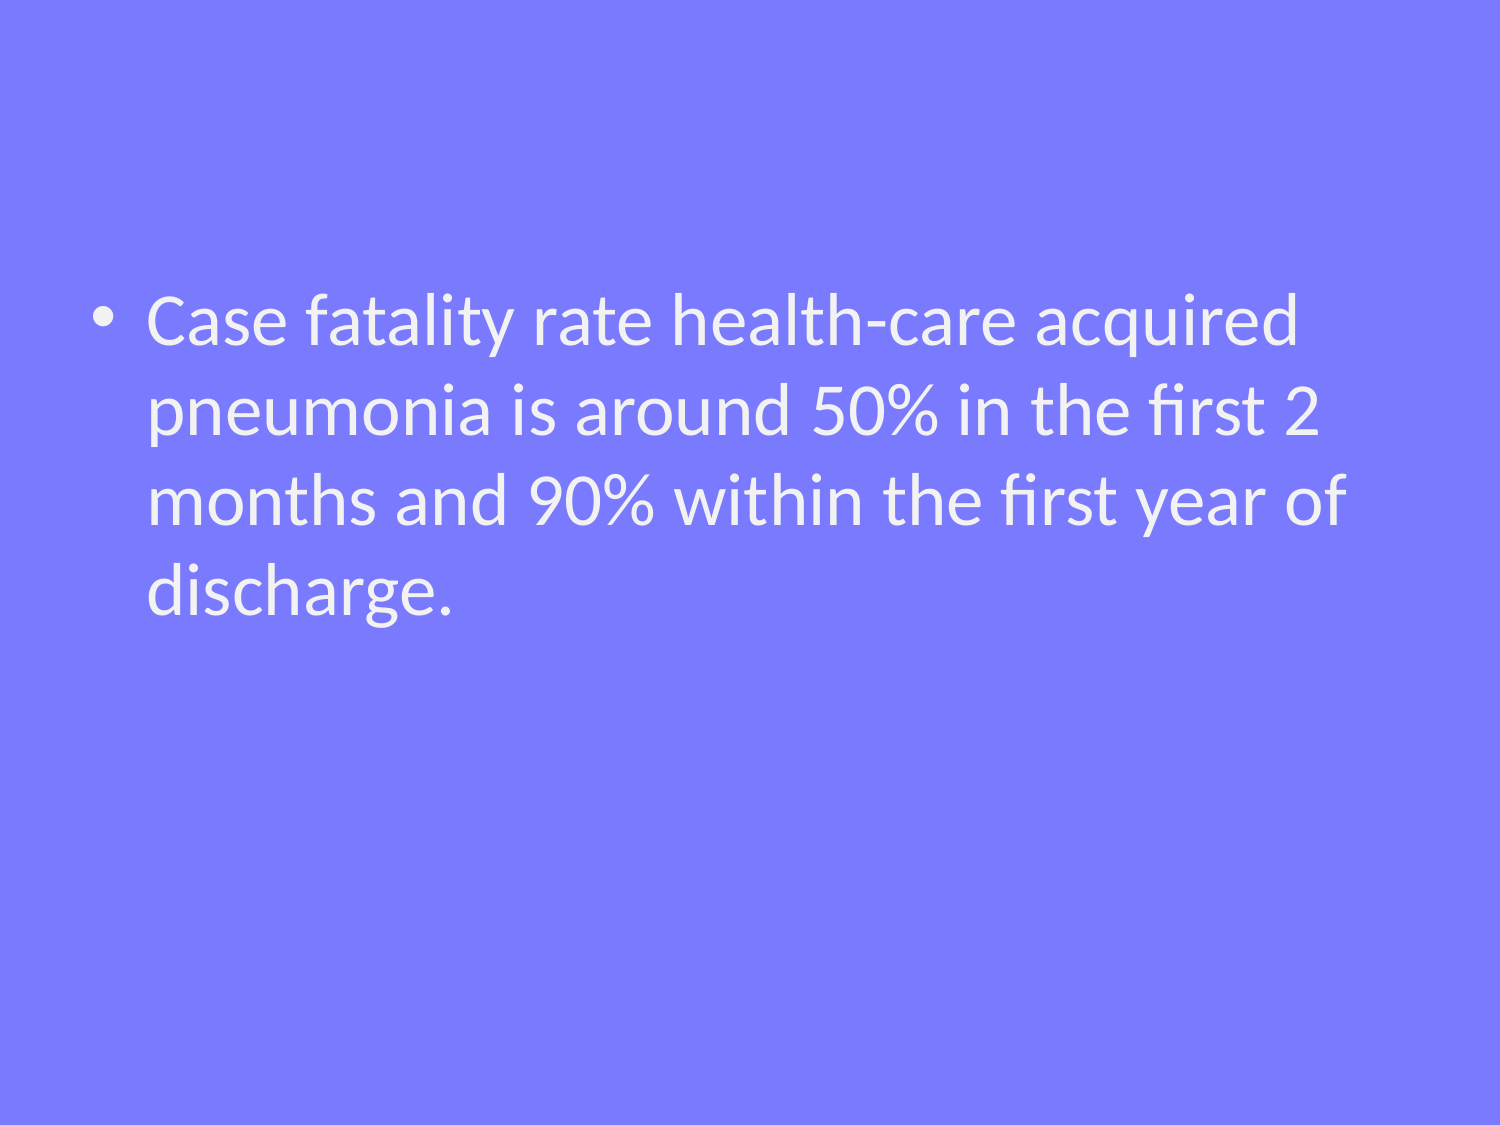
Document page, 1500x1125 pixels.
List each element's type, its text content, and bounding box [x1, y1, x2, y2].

list Case fatality rate health-care acquired pneumonia is around 50% in the first 2 months and 90% within the first year of discharge. [75, 262, 1425, 1005]
